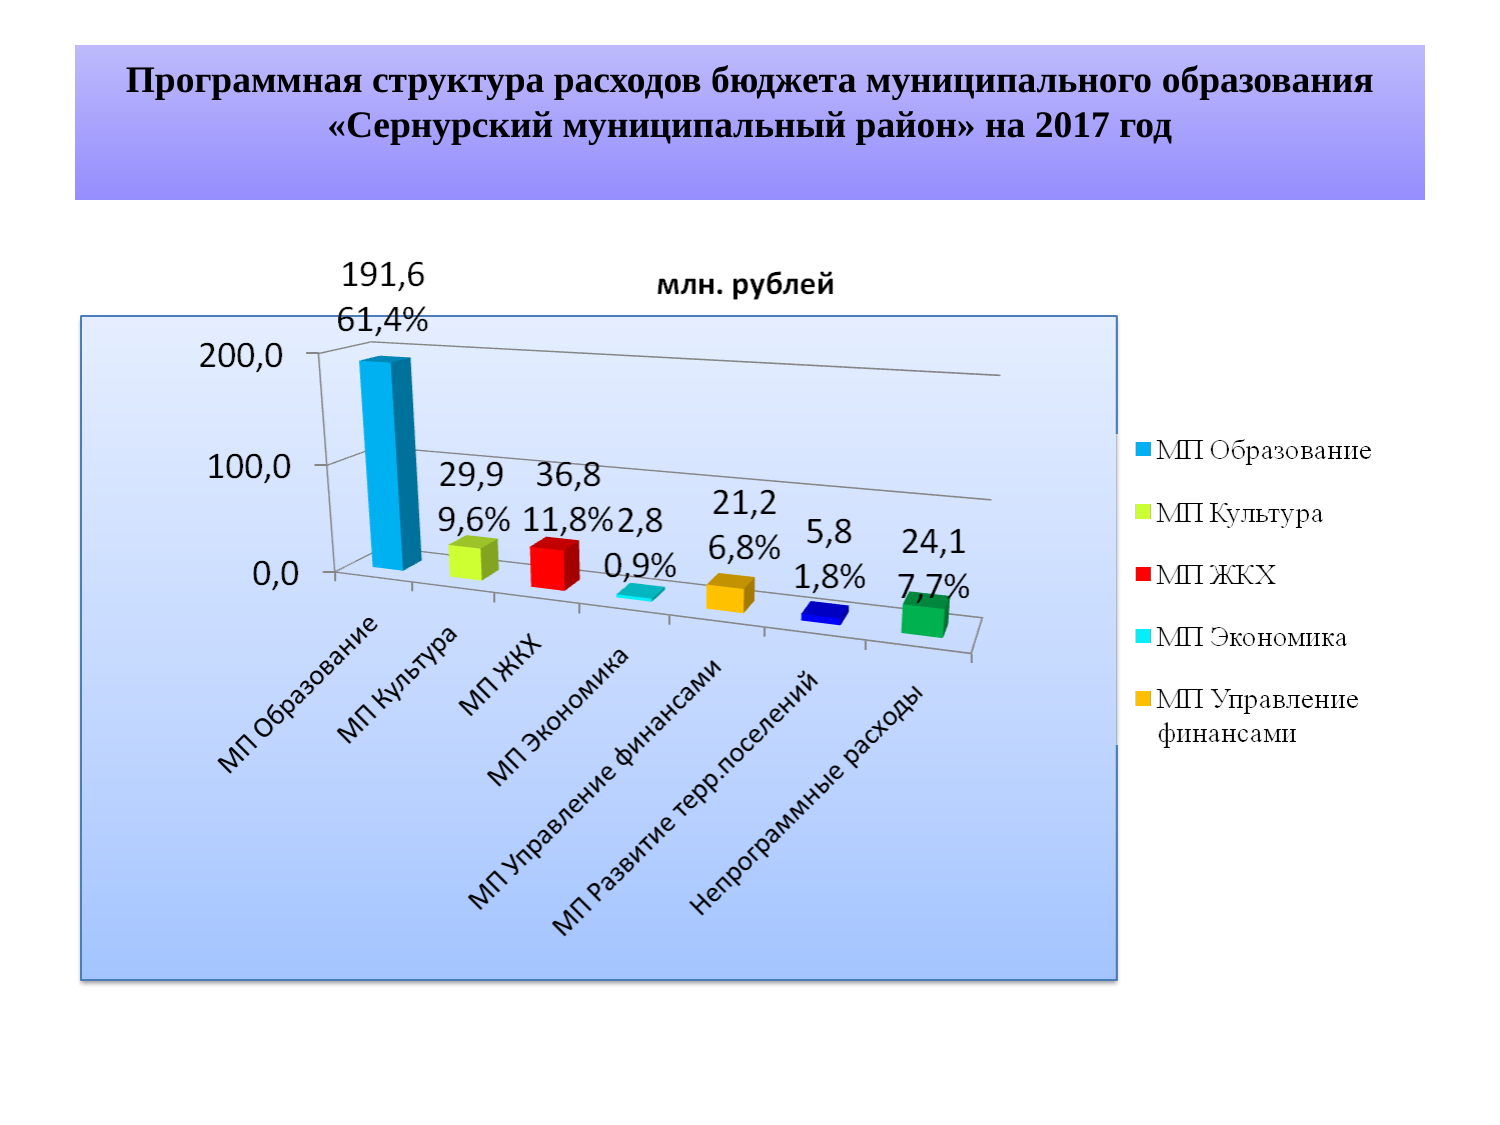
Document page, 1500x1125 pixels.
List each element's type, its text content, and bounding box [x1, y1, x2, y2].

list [70, 245, 1421, 989]
title Программная структура расходов бюджета муниципального образования «Сернурский муниципальный район» на 2017 год [75, 45, 1425, 200]
